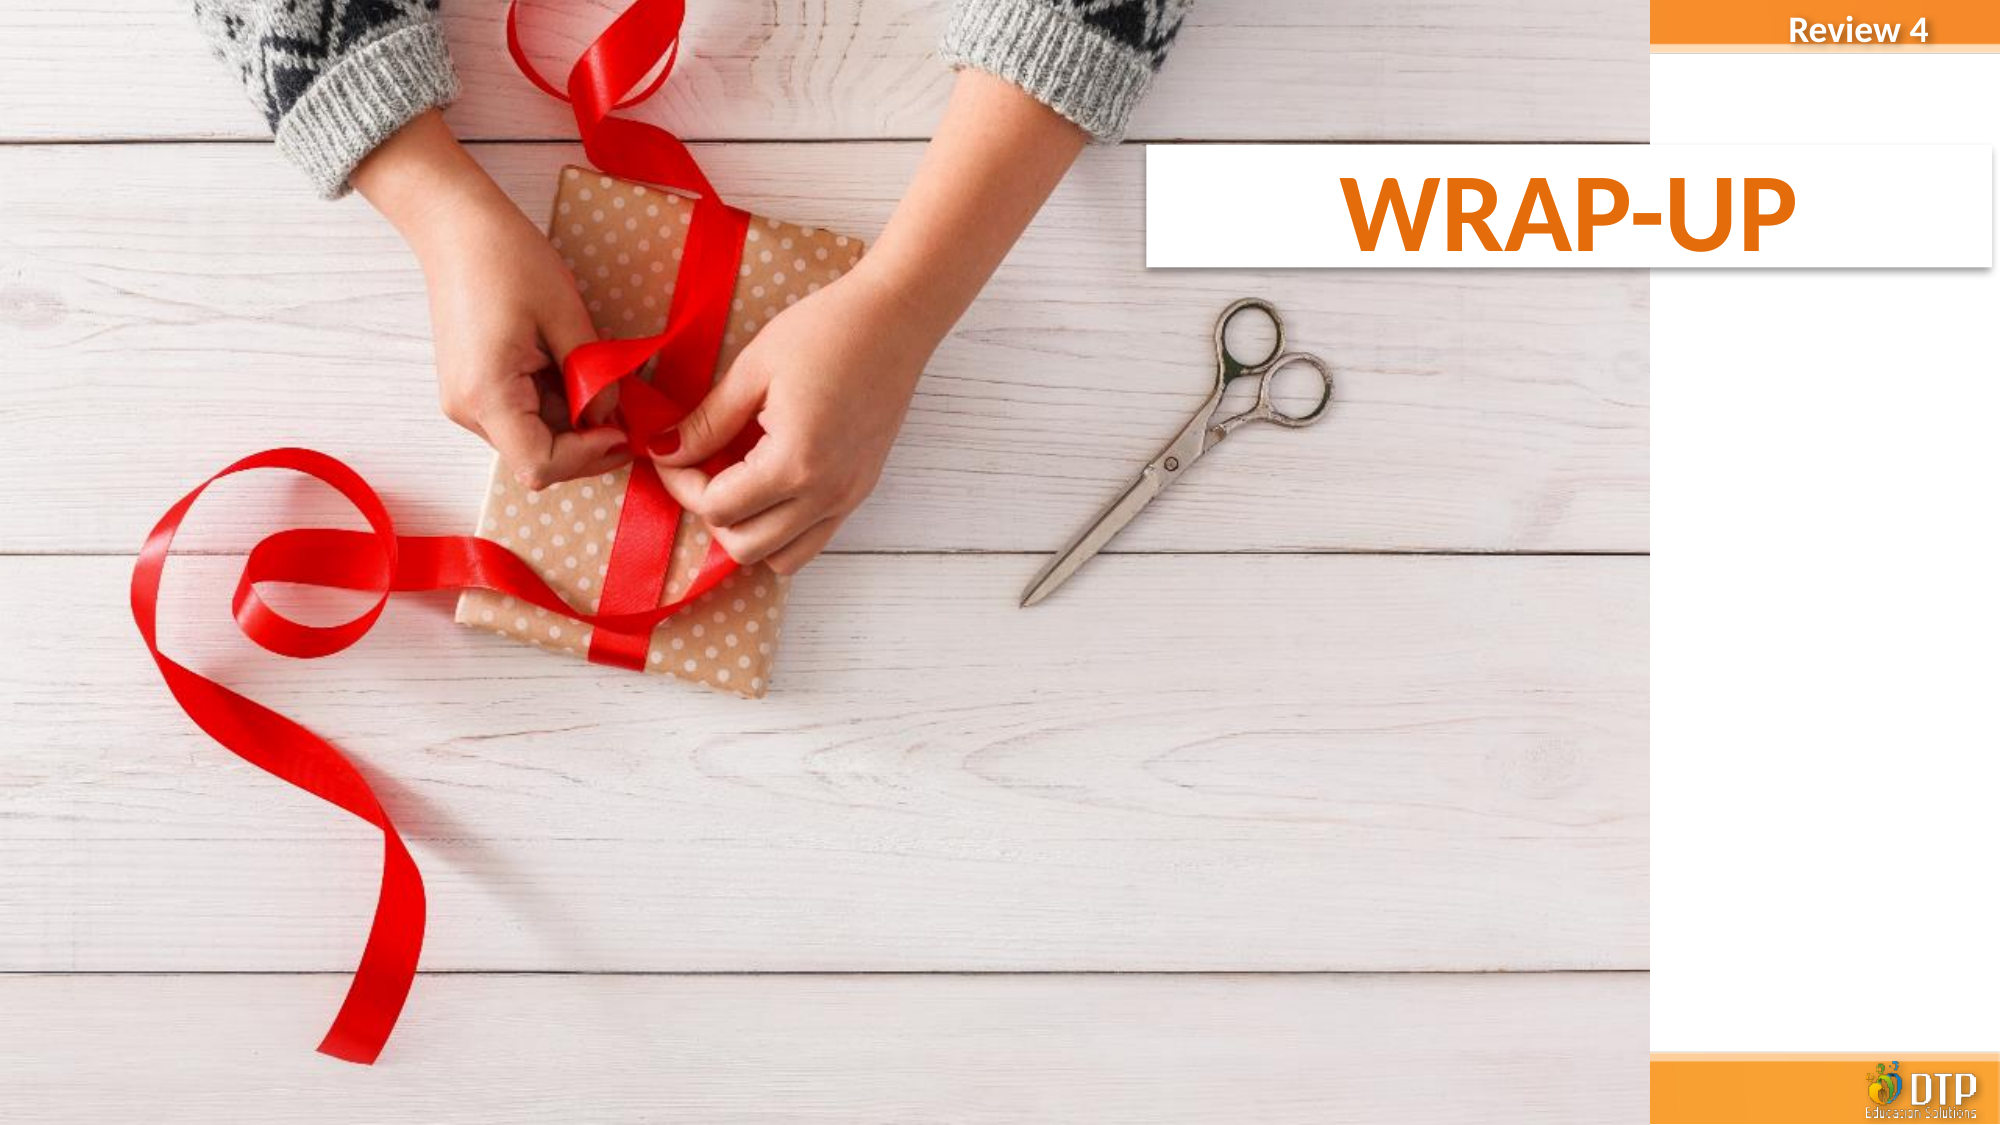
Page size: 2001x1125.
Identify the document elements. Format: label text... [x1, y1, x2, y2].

text_box WRAP-UP [1654, 144, 1993, 268]
picture [0, 0, 2000, 1125]
